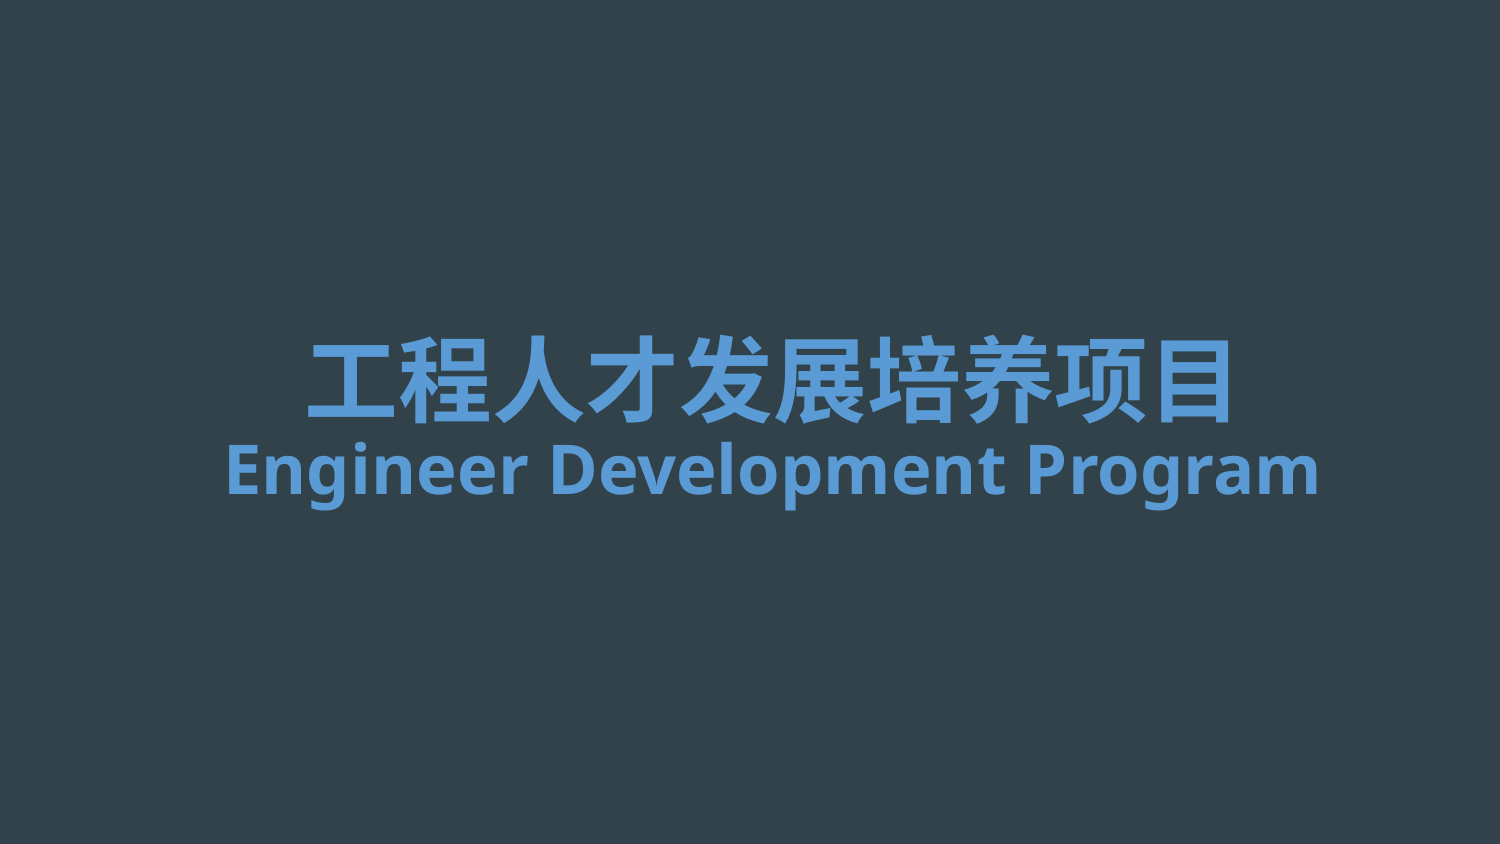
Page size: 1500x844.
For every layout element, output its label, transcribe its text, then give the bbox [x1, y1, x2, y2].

text_box 工程人才发展培养项目 Engineer Development Program [0, 189, 1500, 655]
